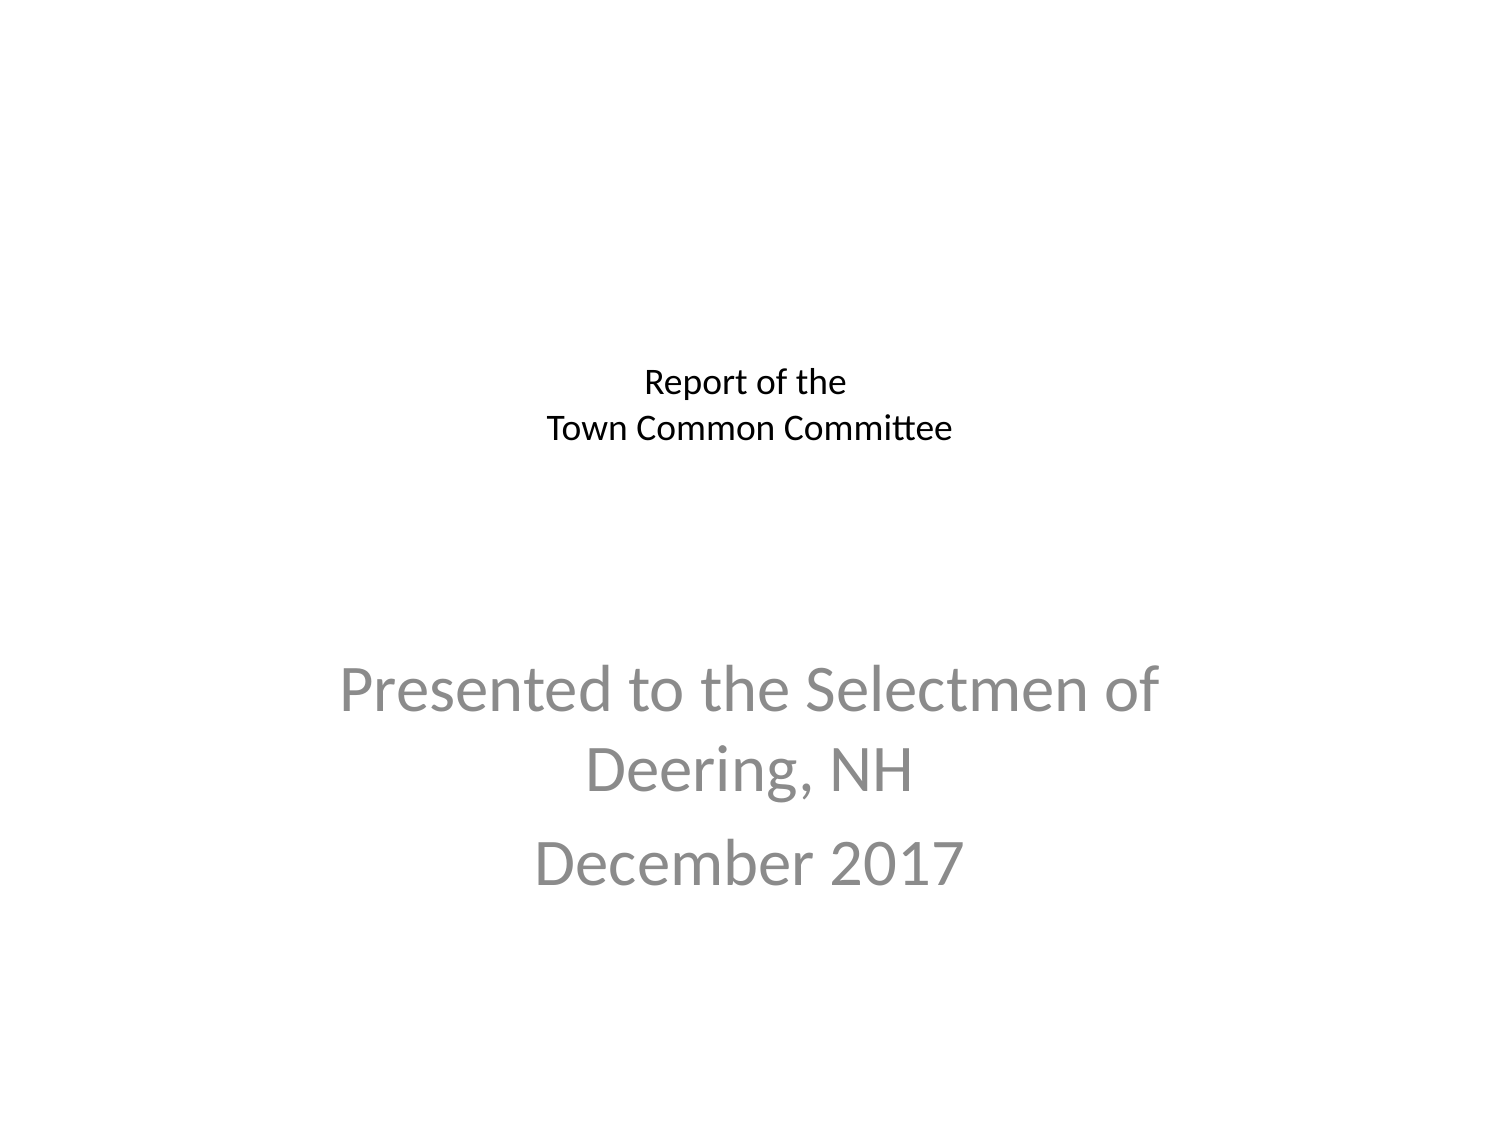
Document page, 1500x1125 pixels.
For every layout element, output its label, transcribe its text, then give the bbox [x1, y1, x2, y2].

subtitle Presented to the Selectmen of Deering, NH December 2017 [225, 637, 1275, 925]
title Report of the Town Common Committee [112, 349, 1388, 591]
